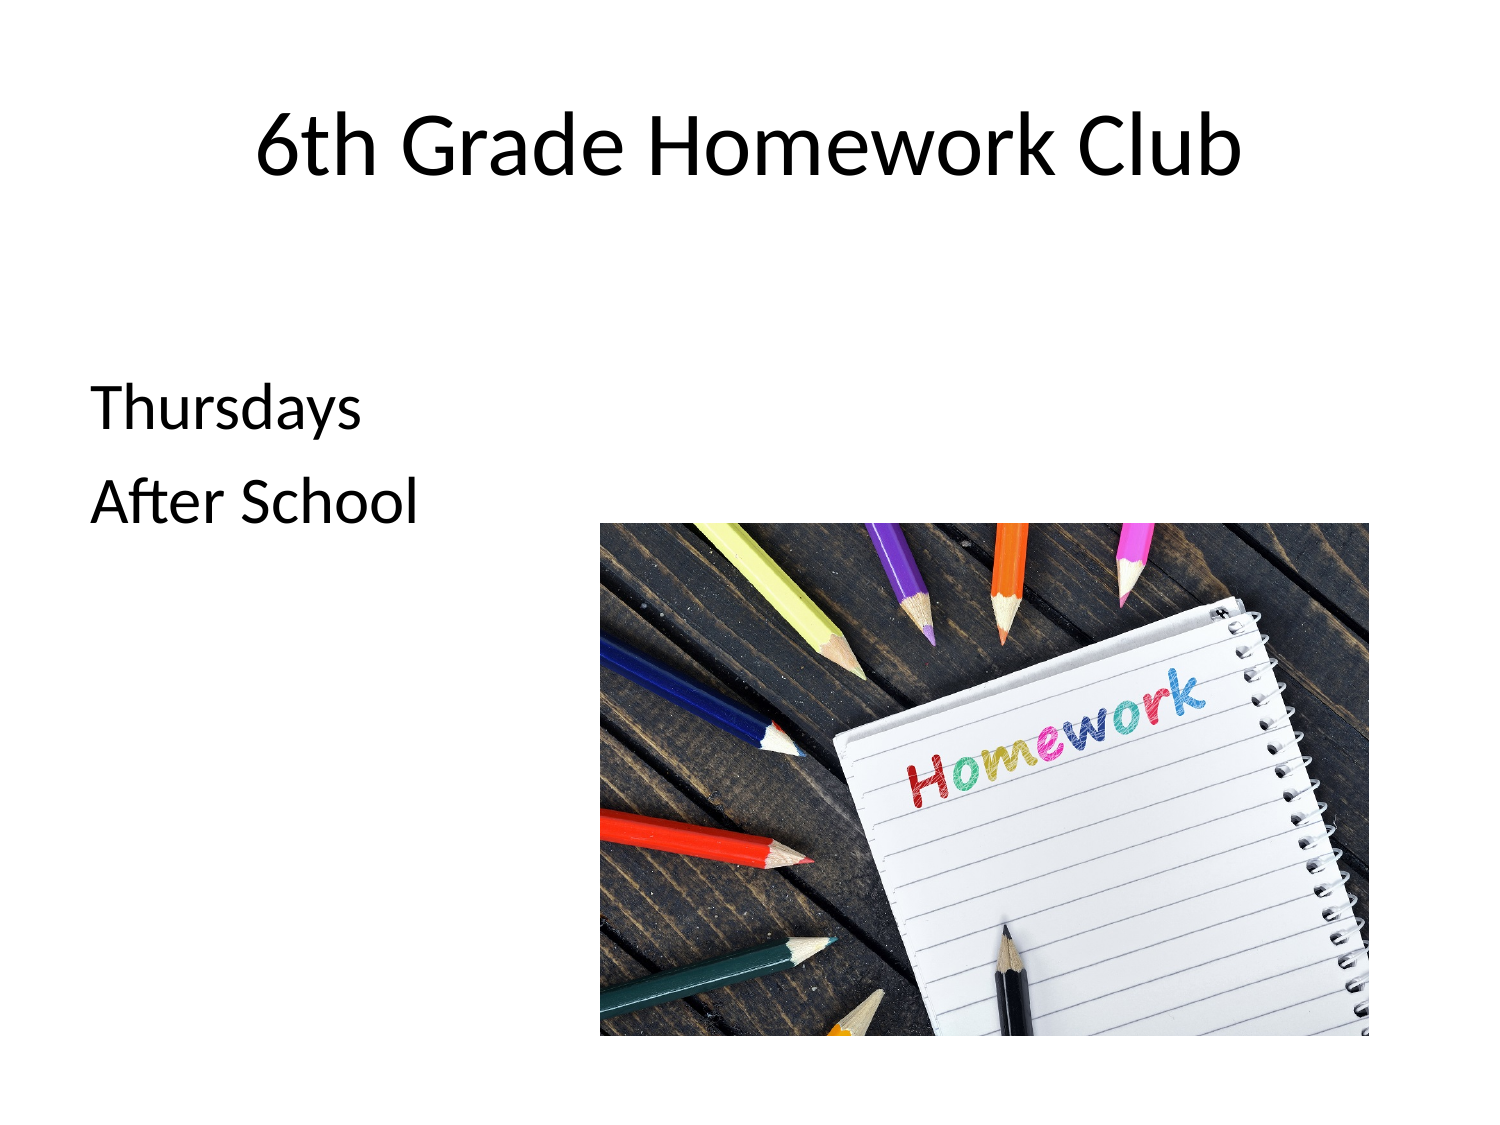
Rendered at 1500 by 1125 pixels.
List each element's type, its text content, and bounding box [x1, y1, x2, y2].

picture [599, 523, 1369, 1036]
list Thursdays After School [75, 262, 1425, 1005]
title 6th Grade Homework Club [75, 45, 1425, 233]
